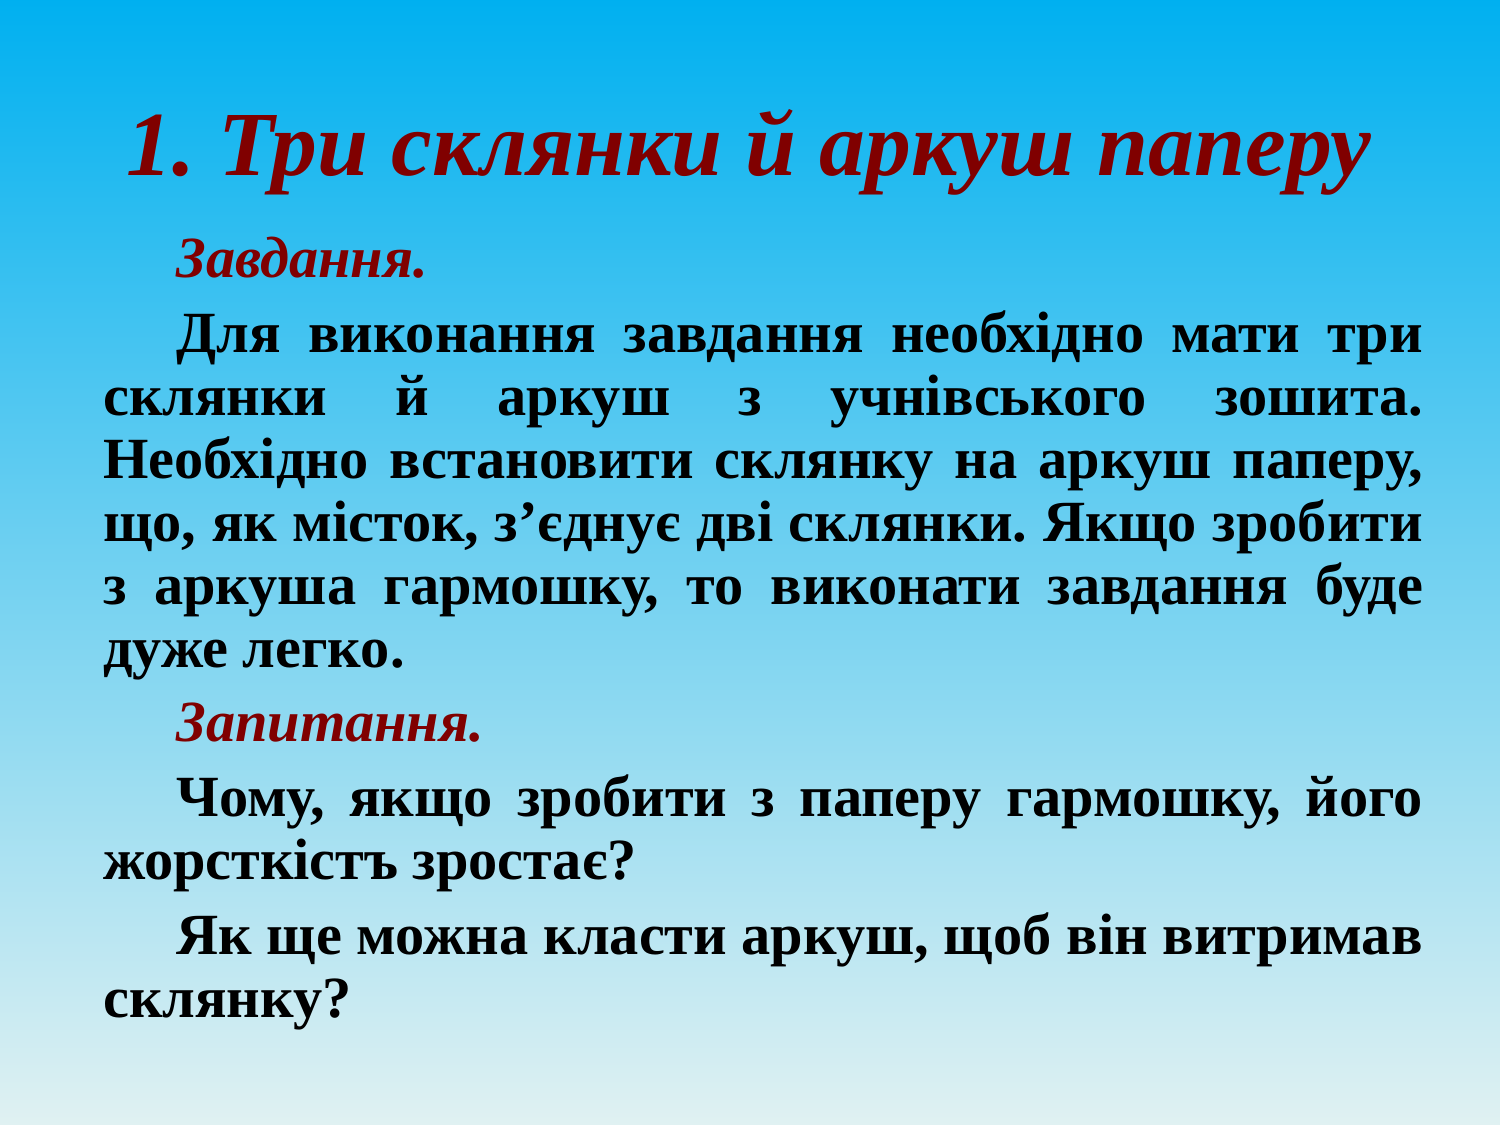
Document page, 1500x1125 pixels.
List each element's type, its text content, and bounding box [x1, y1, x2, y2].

list Завдання. Для виконання завдання необхідно мати три склянки й аркуш з учнівського зошита. Необхідно встановити склянку на аркуш паперу, що, як місток, з’єднує дві склянки. Якщо зробити з аркуша гармошку, то виконати завдання буде дуже легко. Запитання. Чому, якщо зробити з паперу гармошку, його жорсткістъ зростає? Як ще можна класти аркуш, щоб він витримав склянку? [88, 220, 1439, 1052]
title 1. Три склянки й аркуш паперу [75, 45, 1425, 233]
